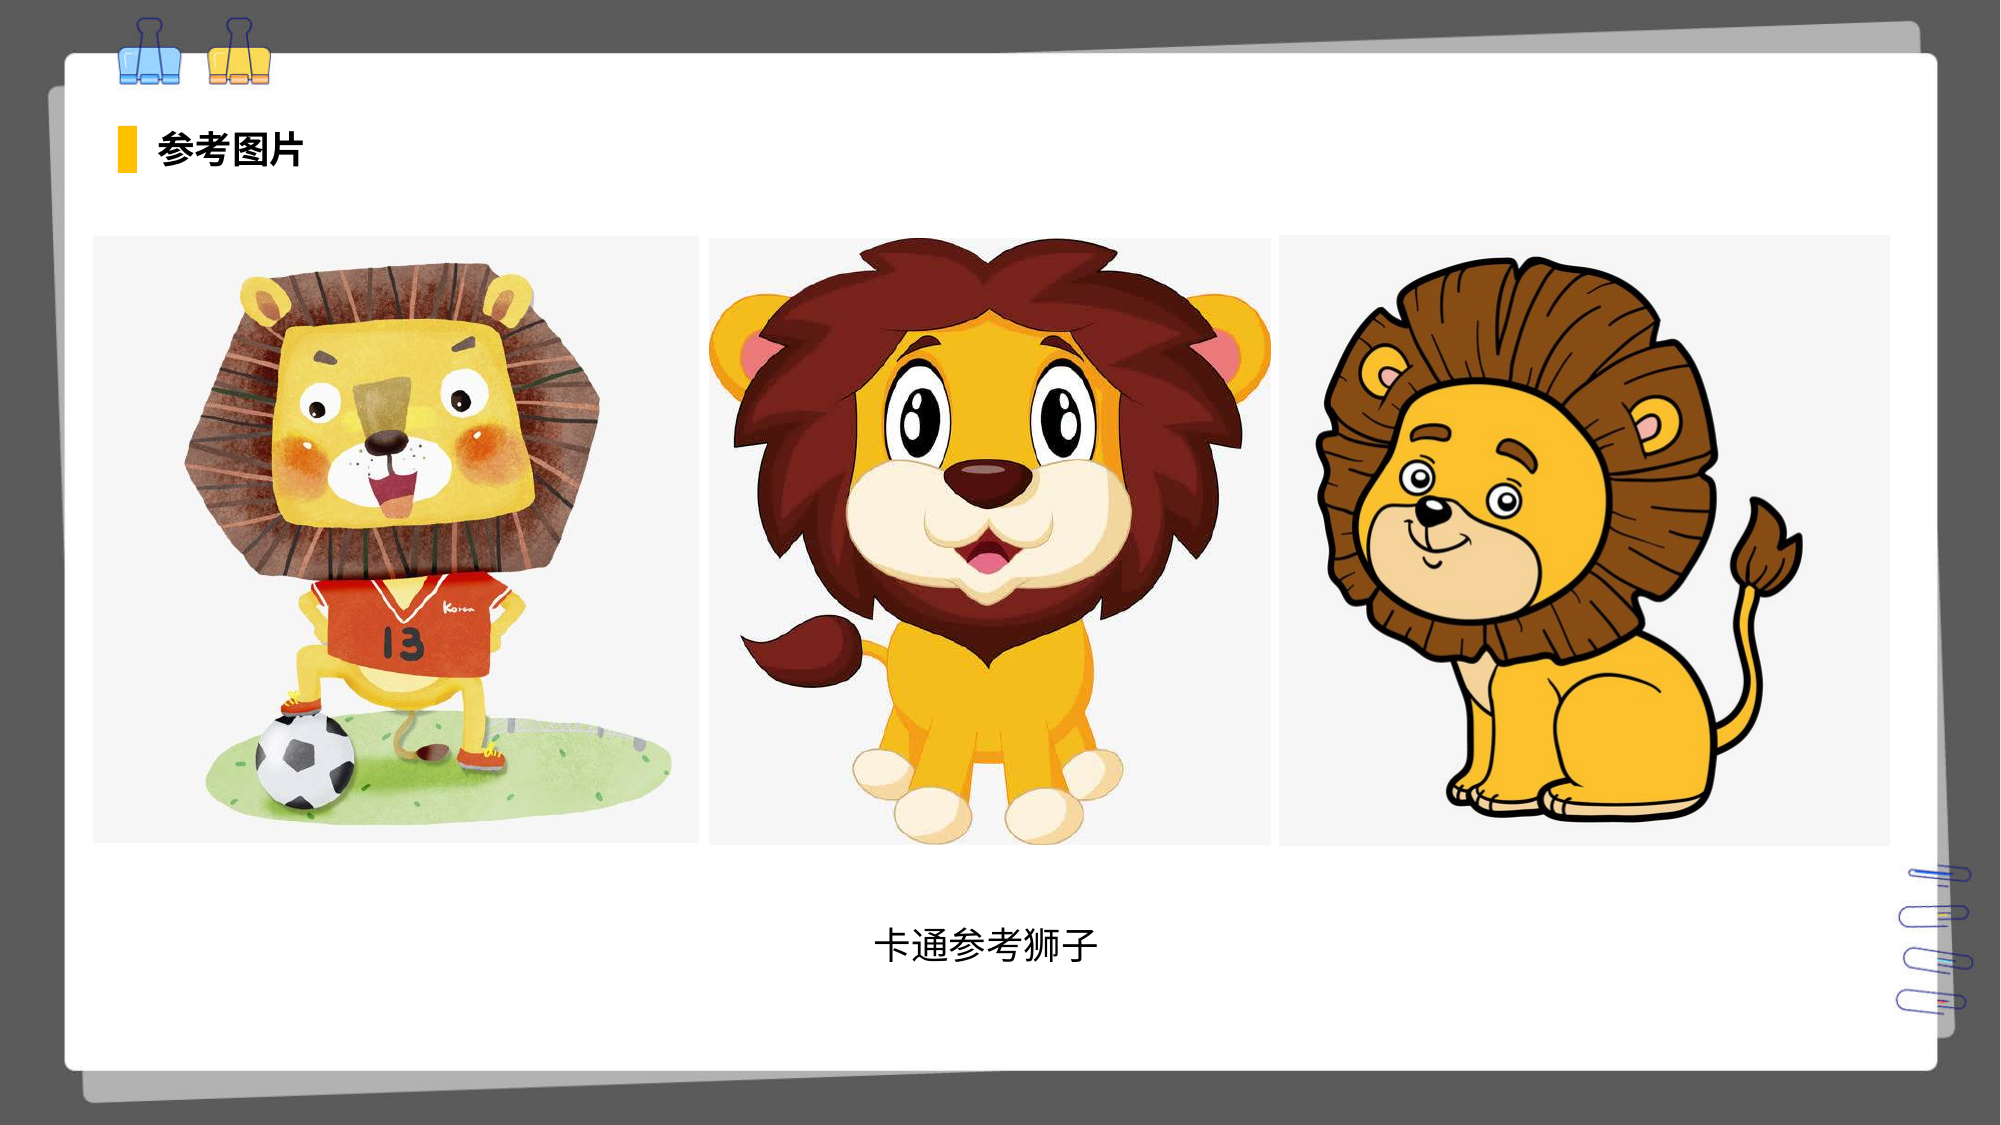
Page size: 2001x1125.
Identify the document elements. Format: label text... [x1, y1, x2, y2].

picture [0, 0, 2001, 1125]
text_box 参考图片 [142, 118, 323, 179]
text_box [117, 125, 138, 174]
text_box 卡通参考狮子 [858, 914, 1114, 975]
